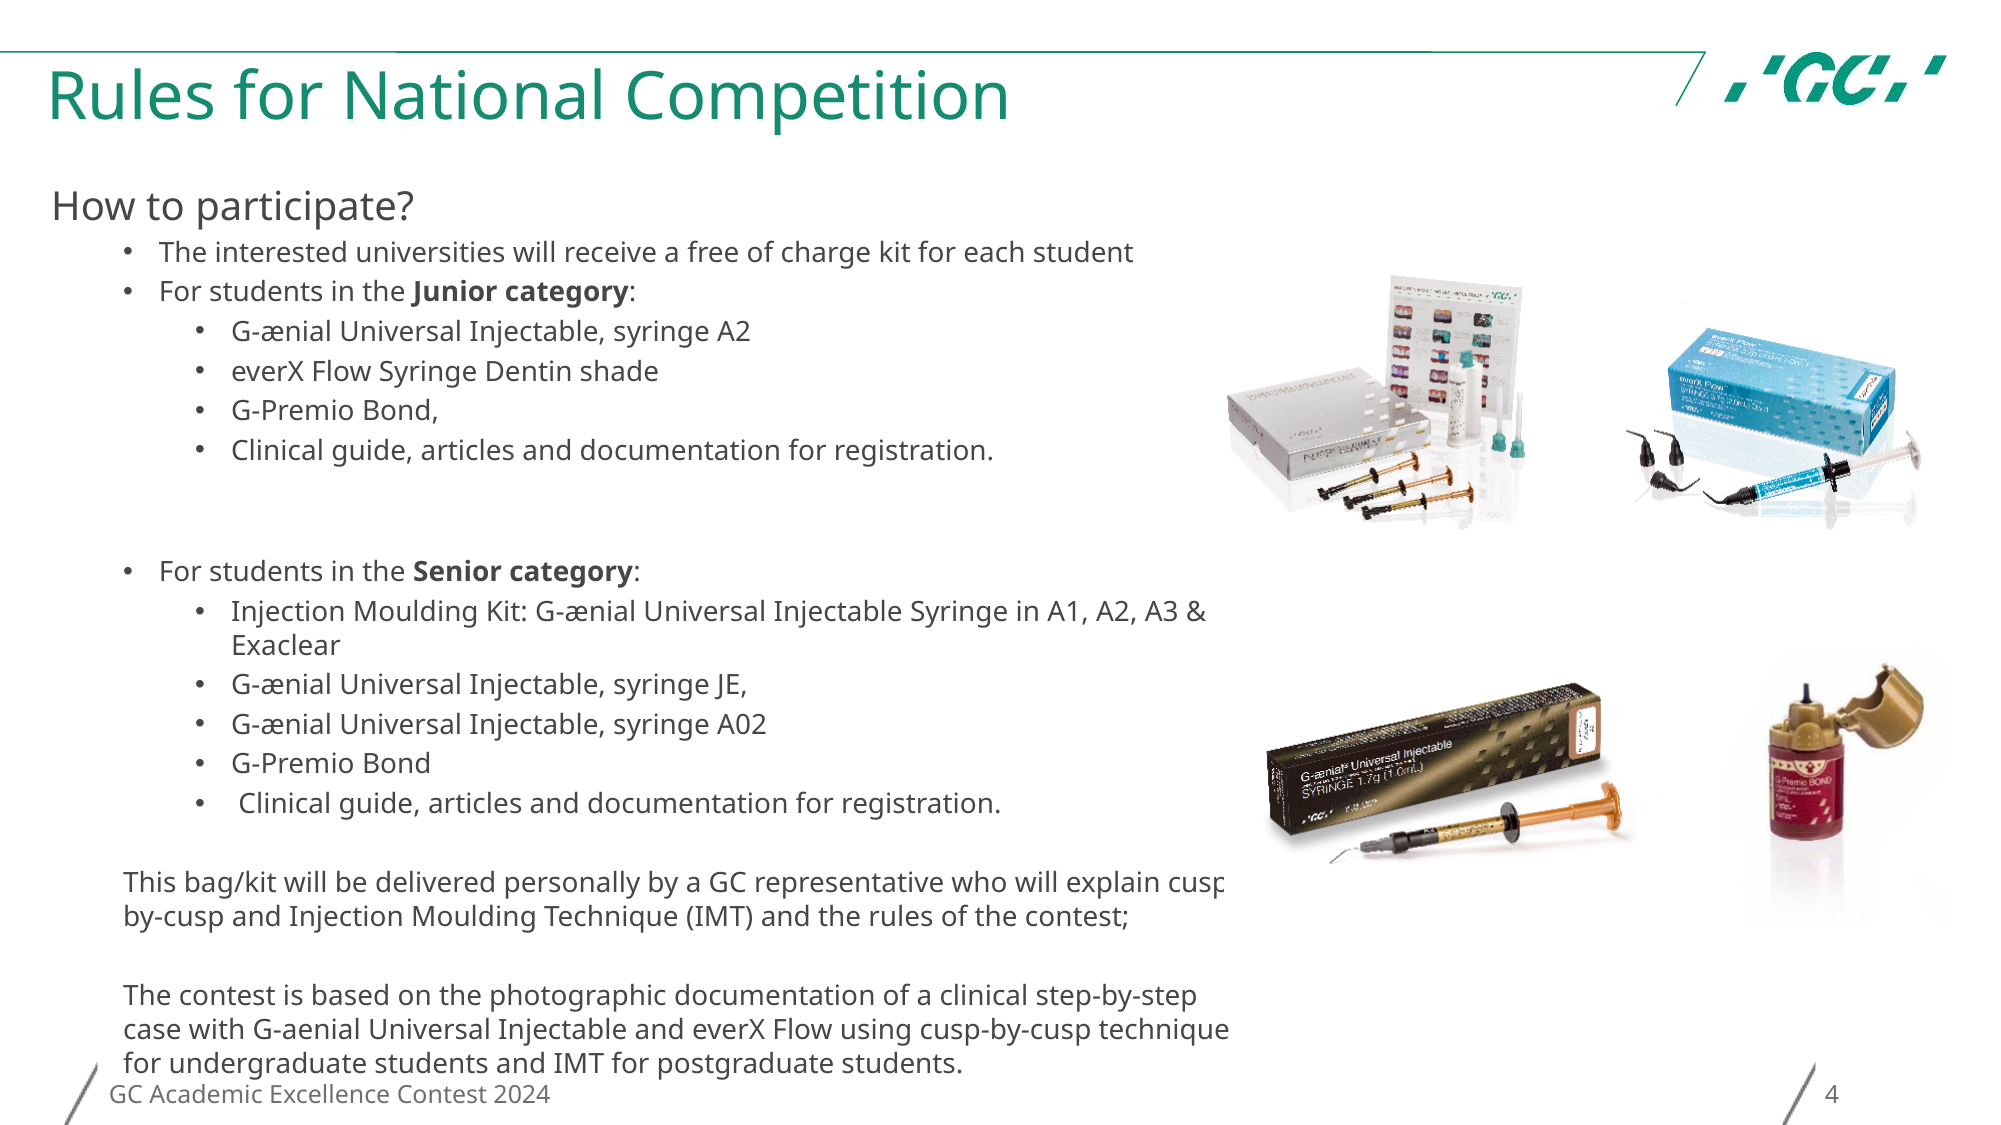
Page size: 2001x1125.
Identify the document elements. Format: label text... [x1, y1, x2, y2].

picture [1575, 282, 1977, 553]
list How to participate? The interested universities will receive a free of charge kit for each student For students in the Junior category: G-ænial Universal Injectable, syringe A2 everX Flow Syringe Dentin shade G-Premio Bond, Clinical guide, articles and documentation for registration. For students in the Senior category: Injection Moulding Kit: G-ænial Universal Injectable Syringe in A1, A2, A3 & Exaclear G-ænial Universal Injectable, syringe JE, G-ænial Universal Injectable, syringe A02 G-Premio Bond Clinical guide, articles and documentation for registration. This bag/kit will be delivered personally by a GC representative who will explain cusp-by-cusp and Injection Moulding Technique (IMT) and the rules of the contest; The contest is based on the photographic documentation of a clinical step-by-step case with G-aenial Universal Injectable and everX Flow using cusp-by-cusp technique for undergraduate students and IMT for postgraduate students. [36, 172, 1255, 1088]
picture [1224, 642, 1680, 897]
picture [1198, 228, 1558, 549]
picture [1708, 611, 1952, 928]
title Rules for National Competition [31, 54, 1638, 173]
footer GC Academic Excellence Contest 2024 [93, 1063, 769, 1124]
picture [1724, 52, 1947, 105]
slide_number 4 [1810, 1065, 1964, 1125]
